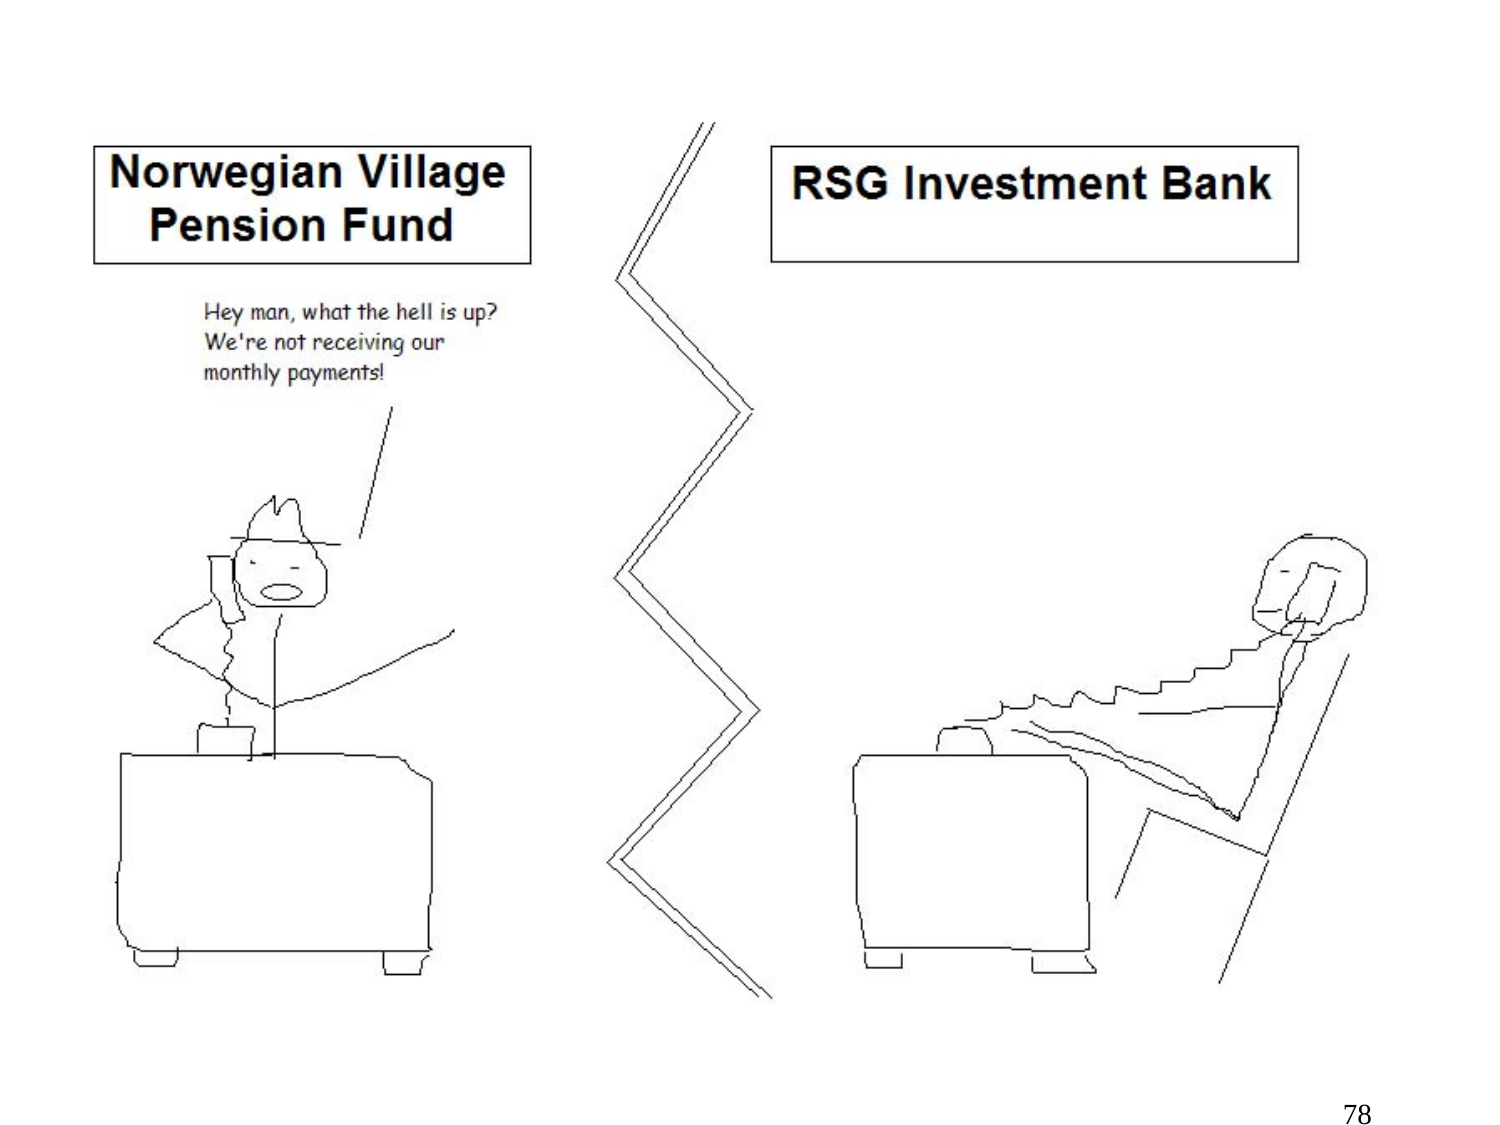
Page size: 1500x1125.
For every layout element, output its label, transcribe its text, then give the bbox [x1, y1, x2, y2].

slide_number 78 [1074, 1087, 1388, 1125]
picture [0, 53, 1500, 1071]
